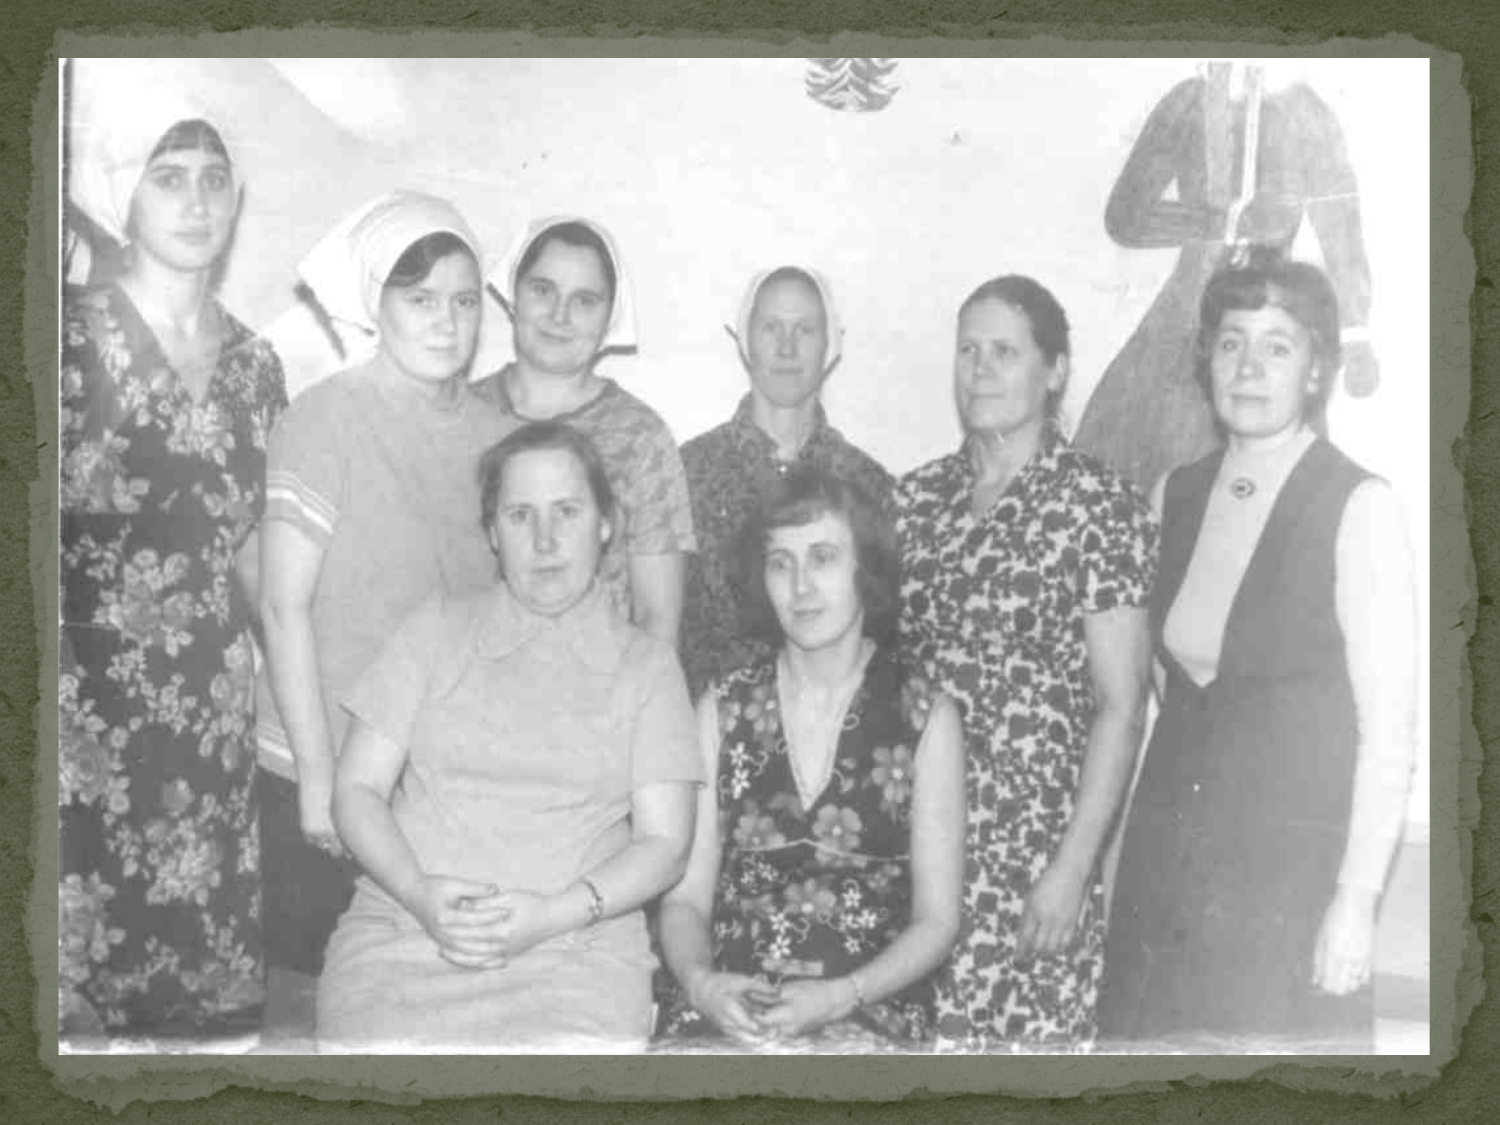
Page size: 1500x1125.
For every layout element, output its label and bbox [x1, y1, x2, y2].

picture [58, 58, 1430, 1055]
